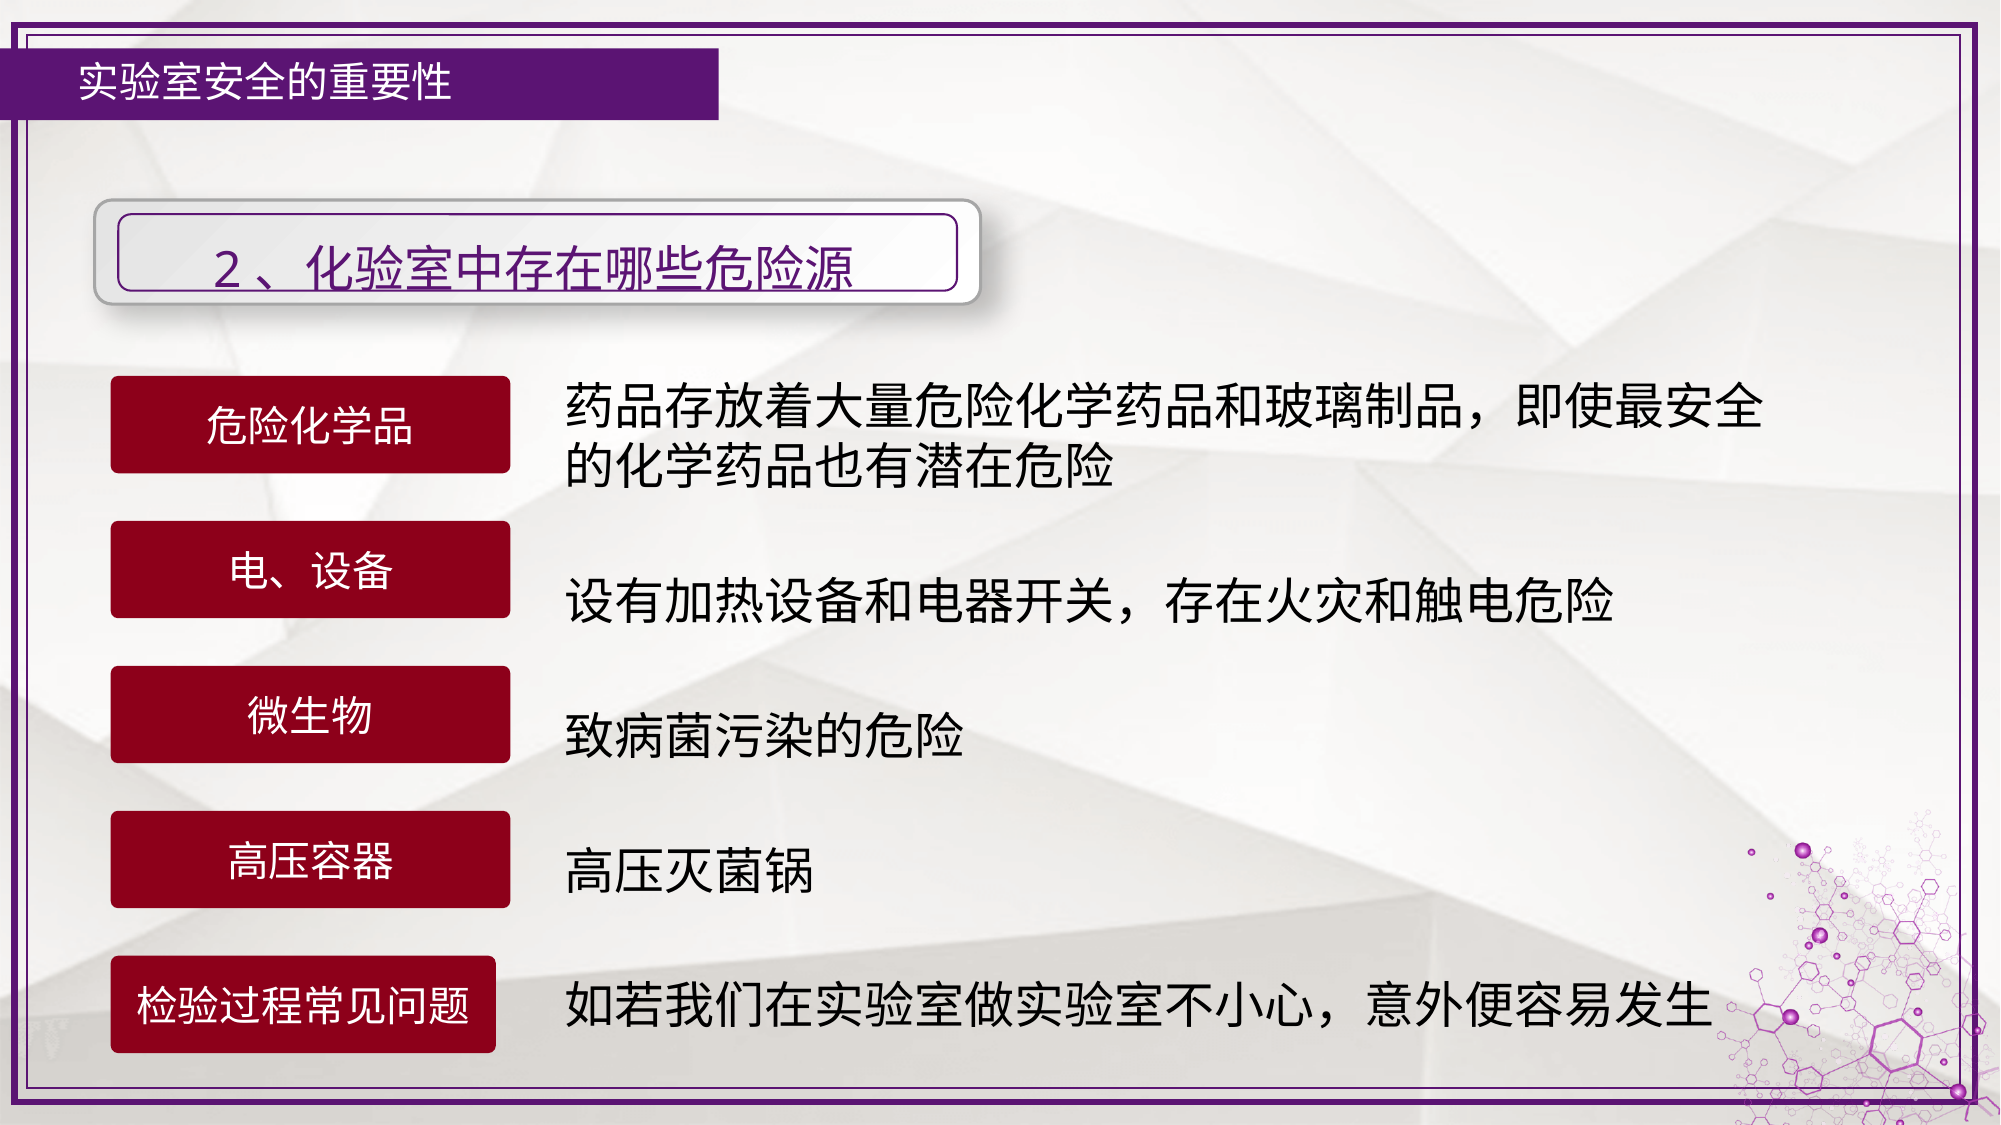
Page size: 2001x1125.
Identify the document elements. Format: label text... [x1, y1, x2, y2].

text_box 电、设备 [109, 519, 512, 620]
picture [0, 0, 2001, 1125]
text_box 高压容器 [109, 809, 512, 910]
text_box 微生物 [109, 664, 512, 765]
list 实验室安全的重要性 [63, 48, 652, 121]
text_box 设有加热设备和电器开关，存在火灾和触电危险 [549, 562, 1815, 637]
text_box 致病菌污染的危险 [549, 697, 1815, 772]
text_box 药品存放着大量危险化学药品和玻璃制品，即使最安全的化学药品也有潜在危险 [549, 366, 1815, 502]
text_box 检验过程常见问题 [109, 954, 497, 1055]
text_box 如若我们在实验室做实验室不小心，意外便容易发生 [549, 966, 1815, 1042]
text_box 高压灭菌锅 [549, 831, 1815, 907]
text_box 危险化学品 [109, 374, 512, 475]
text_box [94, 199, 981, 305]
